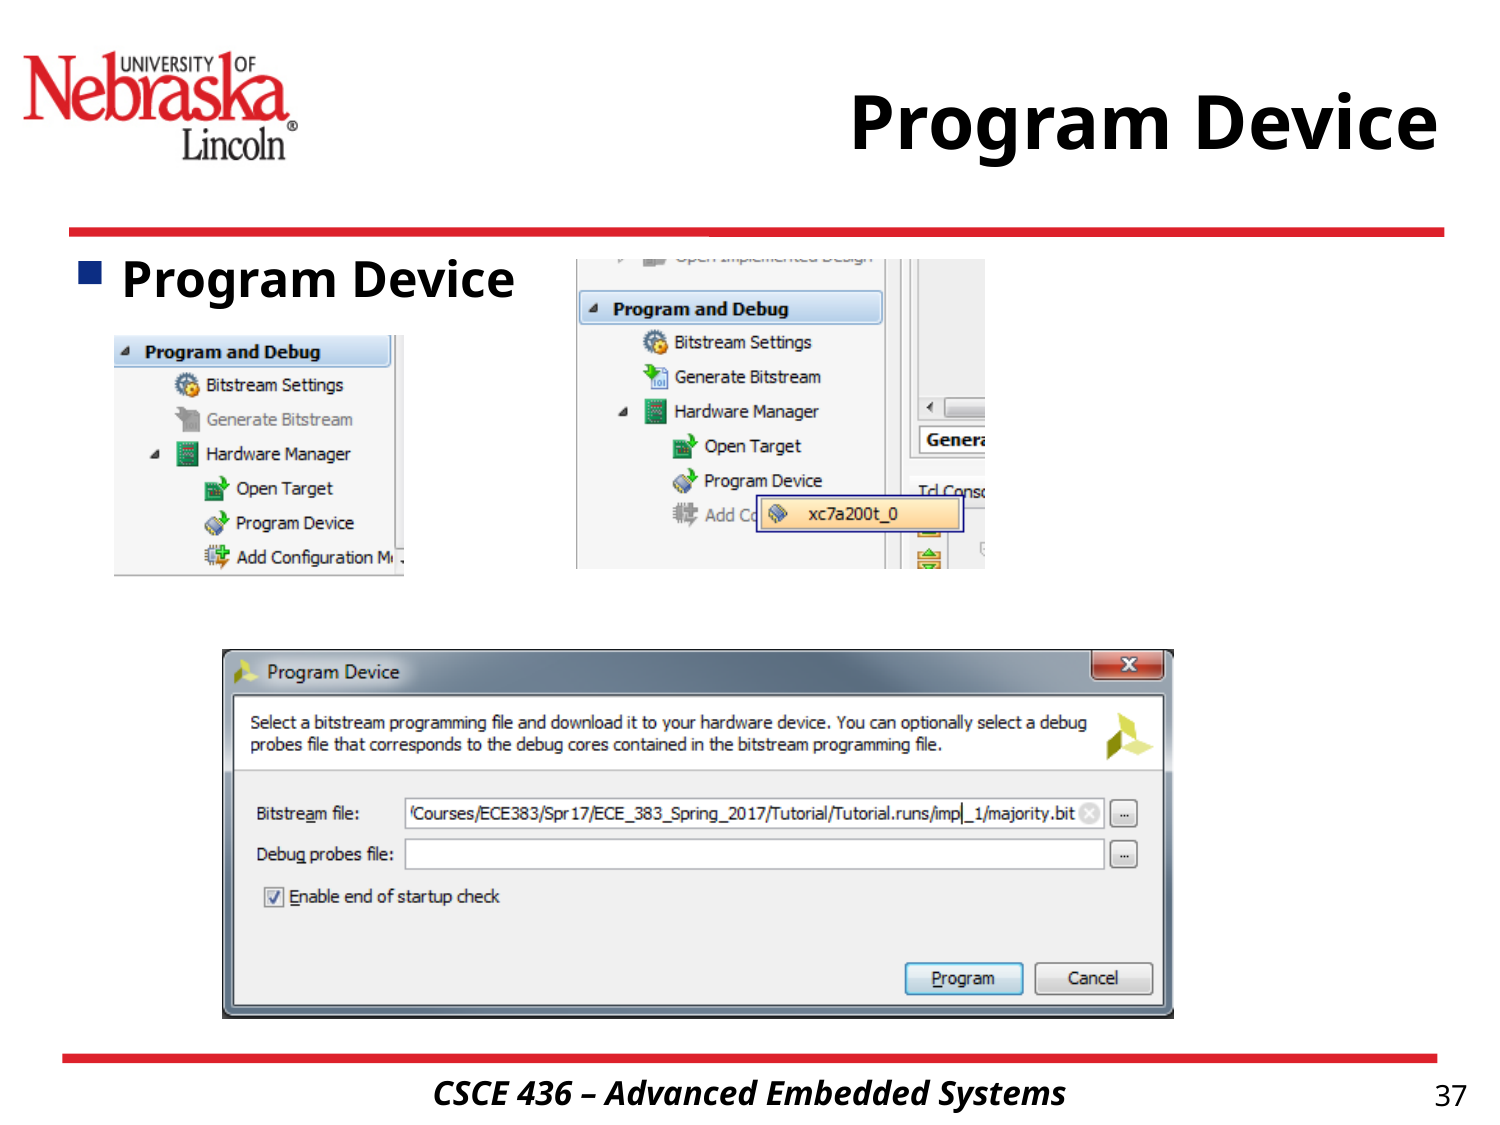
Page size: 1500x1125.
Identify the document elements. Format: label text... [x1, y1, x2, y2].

title Program Device [299, 29, 1456, 211]
picture [576, 259, 985, 569]
picture [221, 649, 1174, 1019]
text_box 37 [1402, 1069, 1500, 1125]
subtitle Program Device [59, 239, 1441, 1051]
picture [1, 32, 299, 181]
picture [114, 334, 405, 578]
